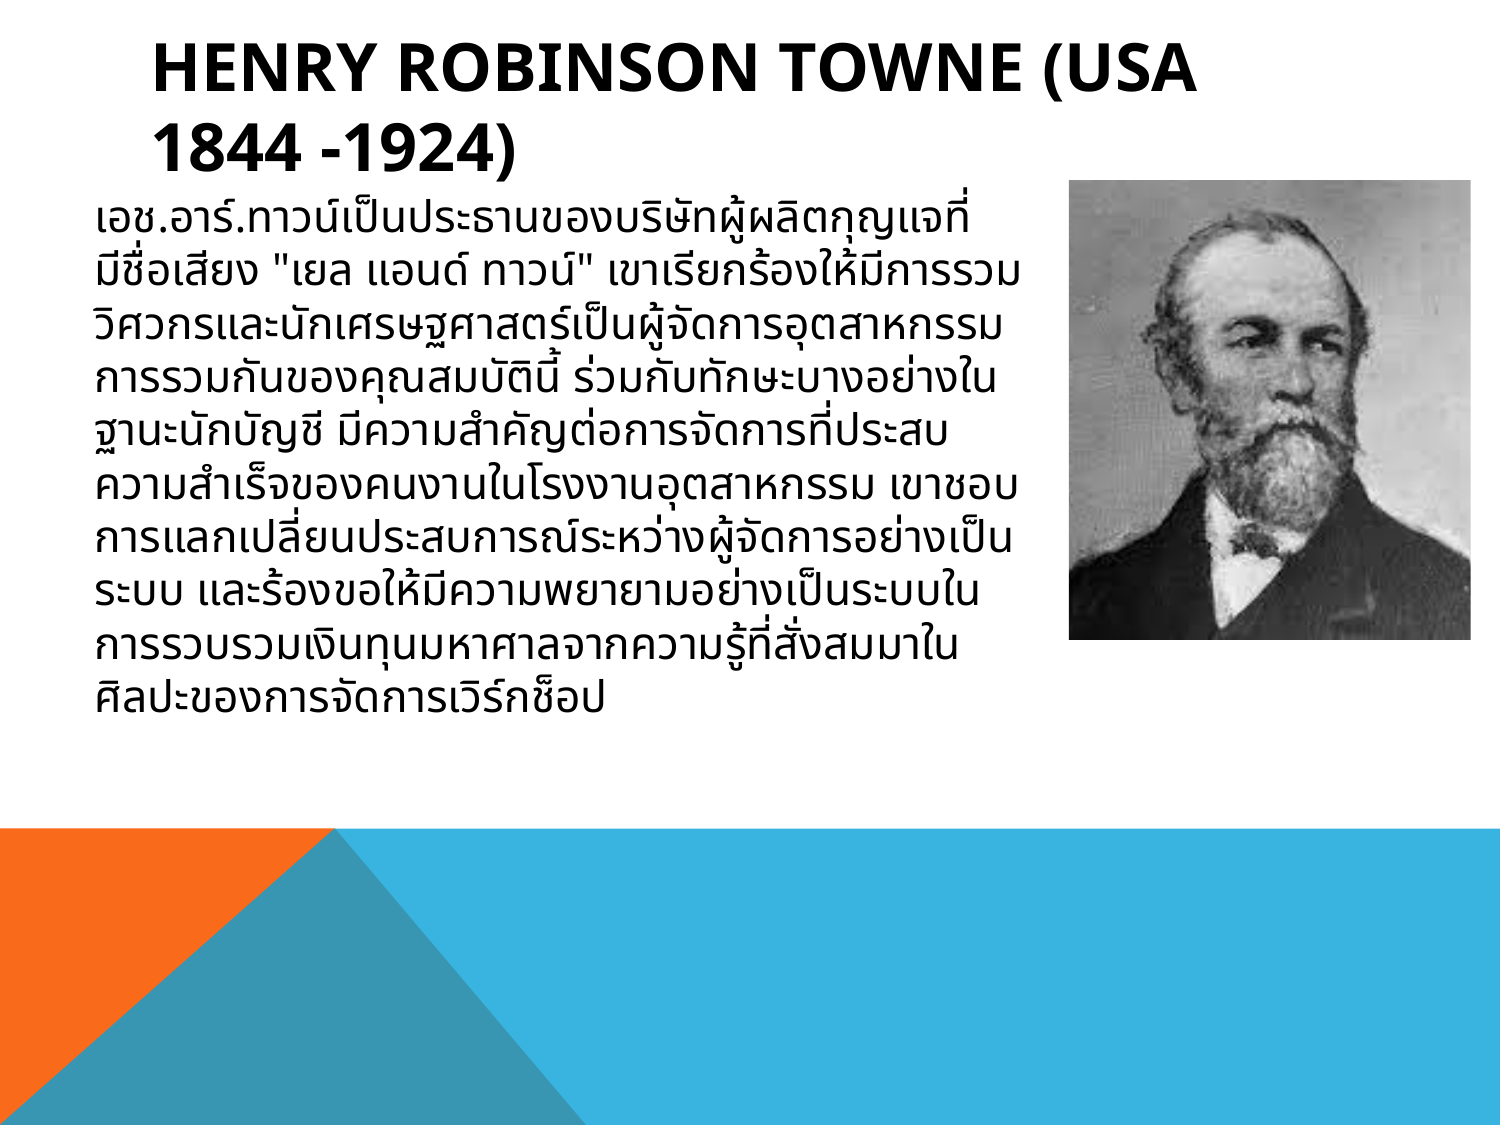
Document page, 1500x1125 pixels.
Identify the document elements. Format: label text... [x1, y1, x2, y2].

picture [1068, 180, 1471, 640]
title Henry Robinson Towne (USA 1844 -1924) [135, 60, 1369, 150]
list เอช.อาร์.ทาวน์เป็นประธานของบริษัทผู้ผลิตกุญแจที่มีชื่อเสียง "เยล แอนด์ ทาวน์" เขาเรียกร้องให้มีการรวมวิศวกรและนักเศรษฐศาสตร์เป็นผู้จัดการอุตสาหกรรม การรวมกันของคุณสมบัตินี้ ร่วมกับทักษะบางอย่างในฐานะนักบัญชี มีความสำคัญต่อการจัดการที่ประสบความสำเร็จของคนงานในโรงงานอุตสาหกรรม เขาชอบการแลกเปลี่ยนประสบการณ์ระหว่างผู้จัดการอย่างเป็นระบบ และร้องขอให้มีความพยายามอย่างเป็นระบบในการรวบรวมเงินทุนมหาศาลจากความรู้ที่สั่งสมมาในศิลปะของการจัดการเวิร์กช็อป [29, 180, 1046, 768]
